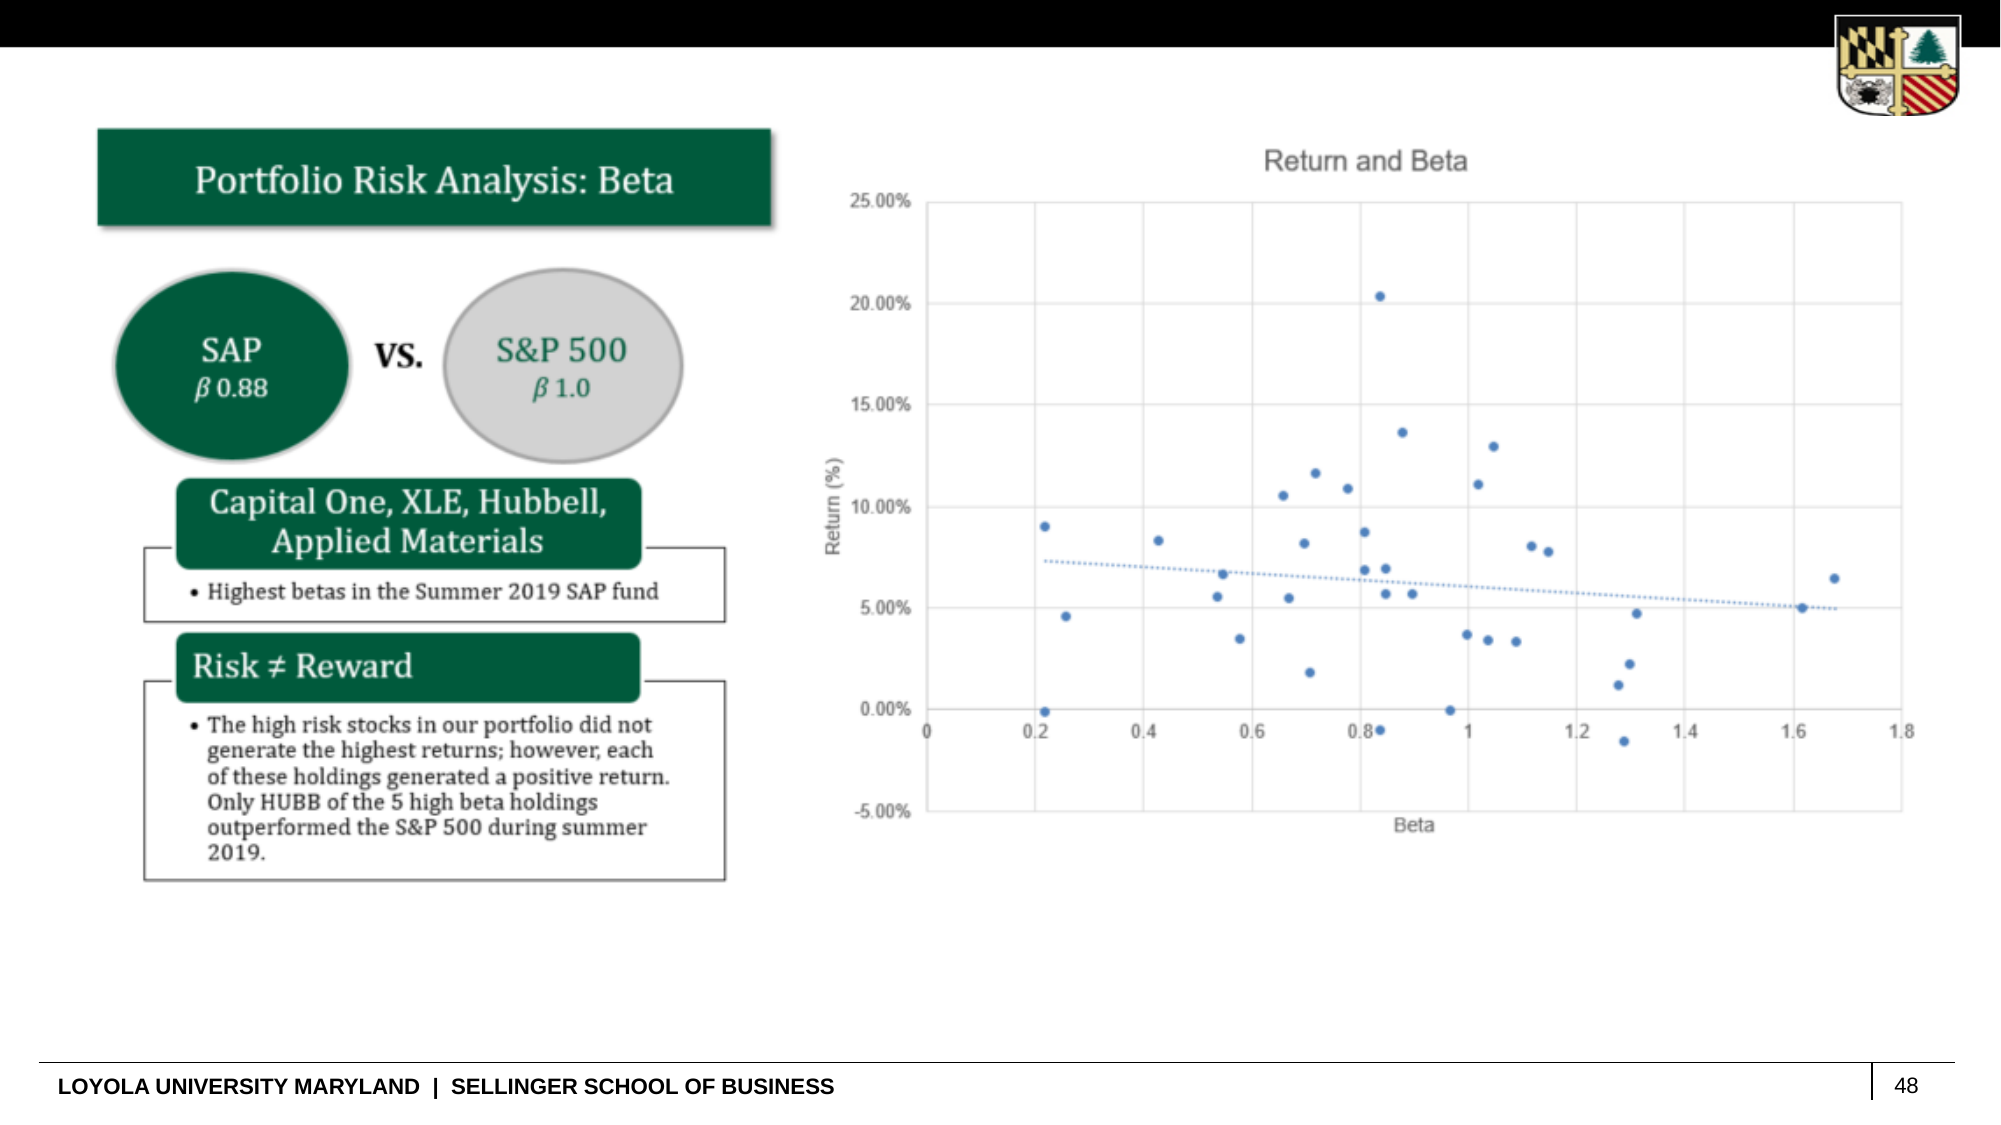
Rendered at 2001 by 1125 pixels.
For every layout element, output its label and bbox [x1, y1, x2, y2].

picture [0, 0, 2001, 1125]
slide_number [1879, 1064, 1963, 1102]
